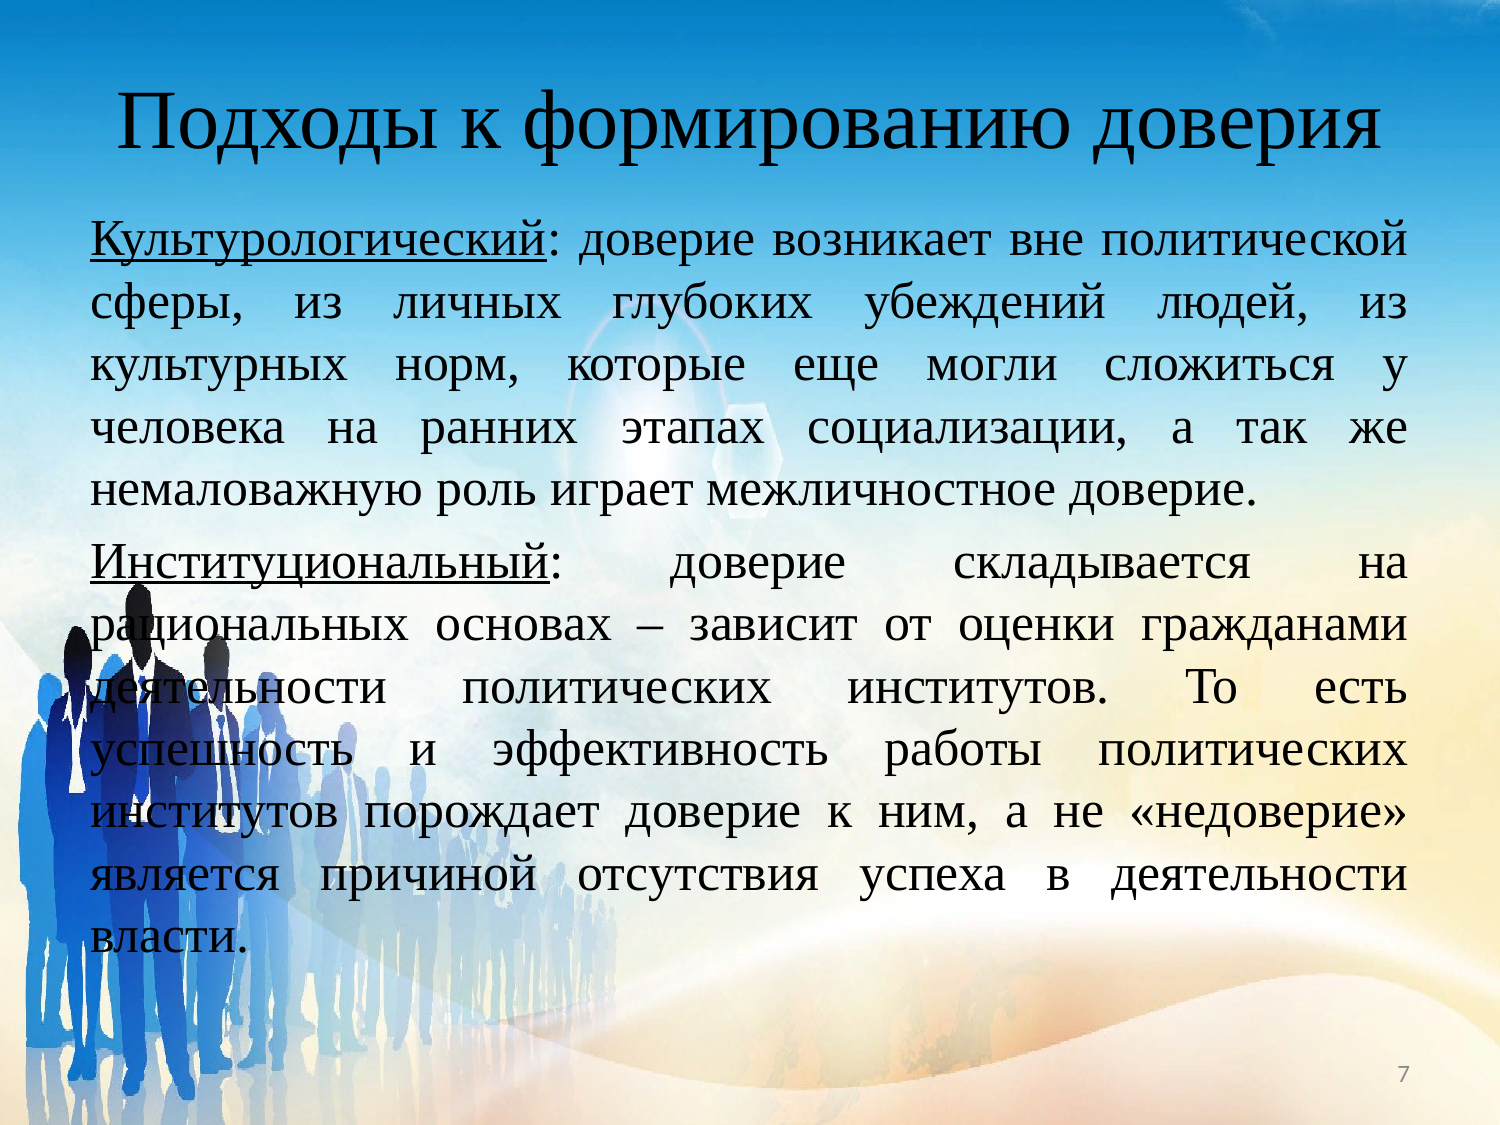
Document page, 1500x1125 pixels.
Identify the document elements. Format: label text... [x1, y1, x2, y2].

slide_number 7 [1074, 1042, 1425, 1103]
list Культурологический: доверие возникает вне политической сферы, из личных глубоких убеждений людей, из культурных норм, которые еще могли сложиться у человека на ранних этапах социализации, а так же немаловажную роль играет межличностное доверие. Институциональный: доверие складывается на рациональных основах – зависит от оценки гражданами деятельности политических институтов. То есть успешность и эффективность работы политических институтов порождает доверие к ним, а не «недоверие» является причиной отсутствия успеха в деятельности власти. [75, 196, 1425, 1035]
title Подходы к формированию доверия [75, 45, 1425, 185]
picture [0, 0, 1500, 1125]
